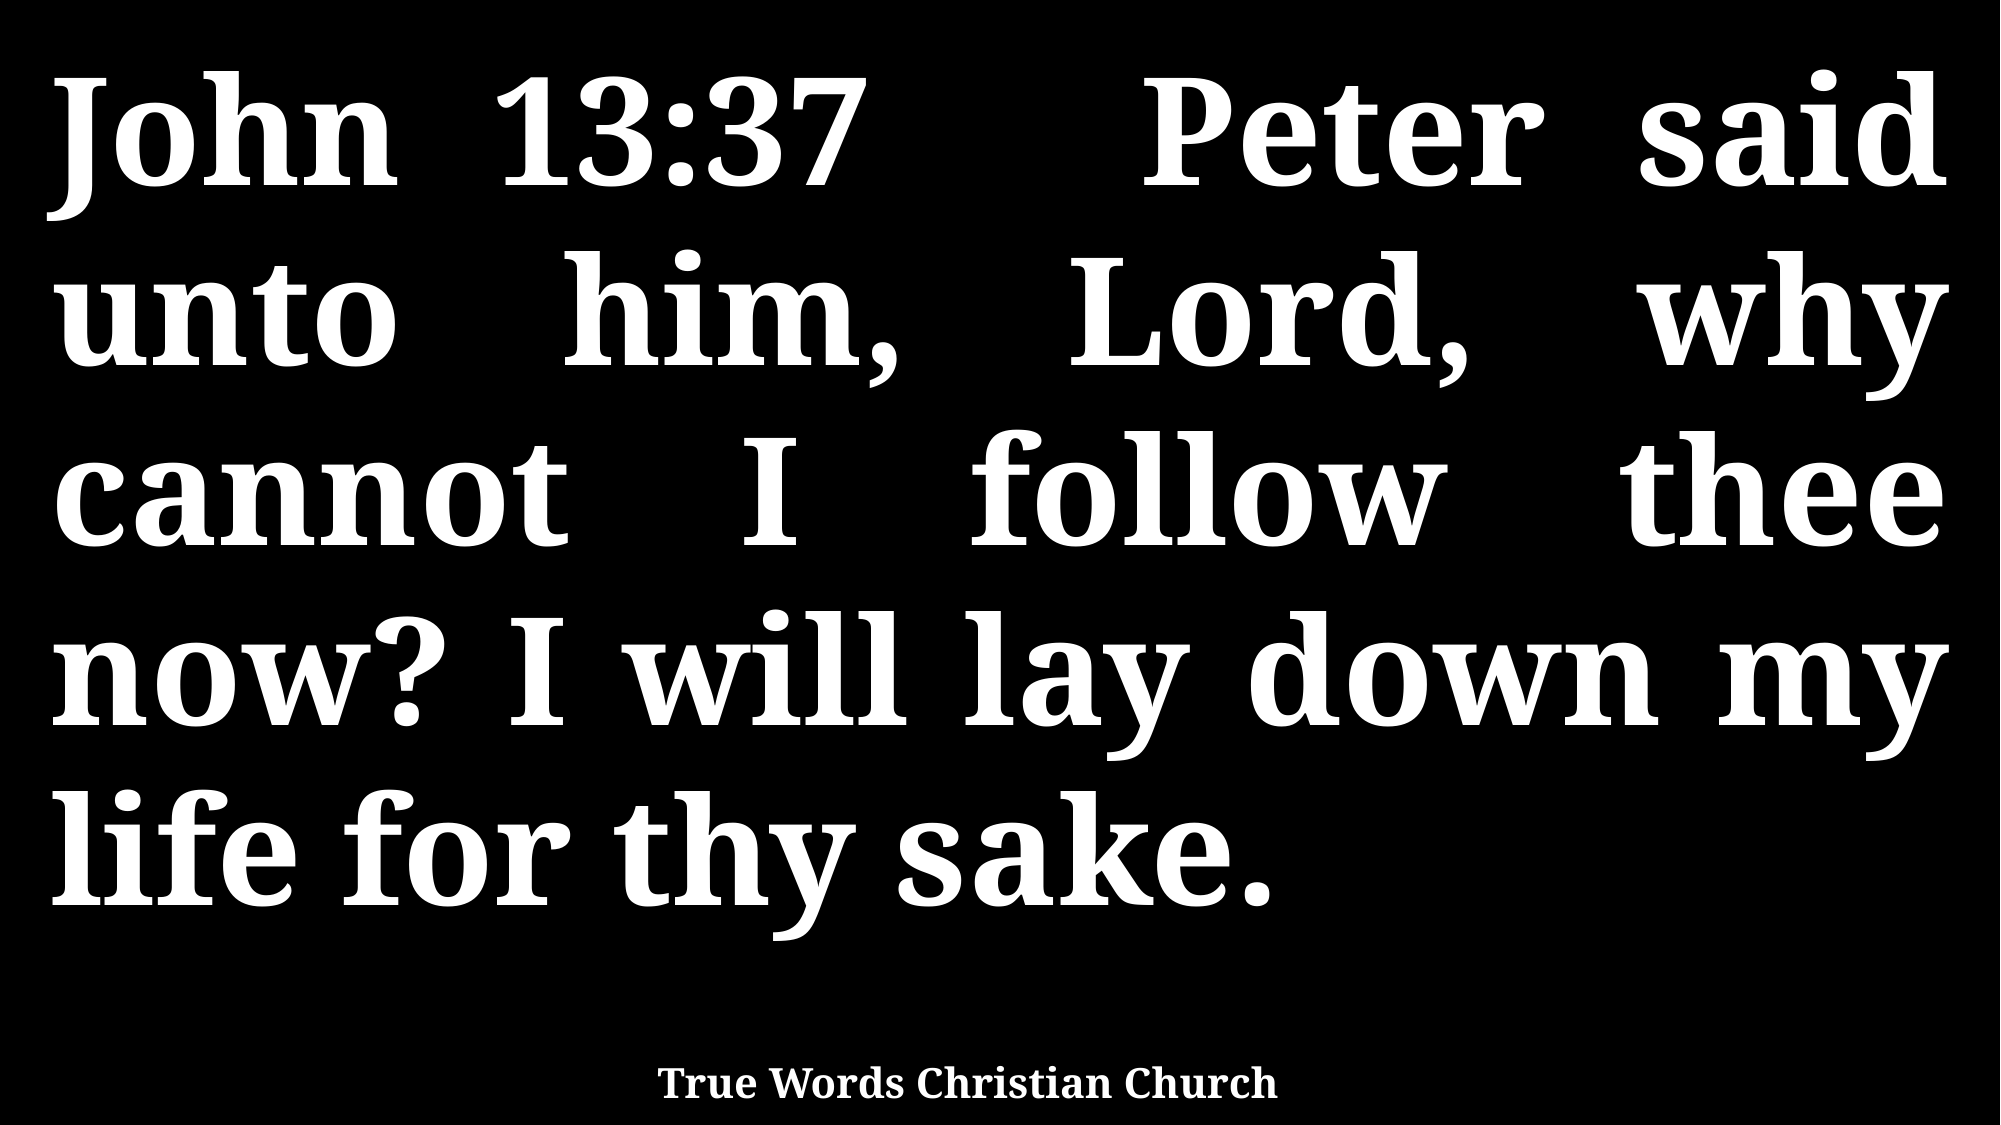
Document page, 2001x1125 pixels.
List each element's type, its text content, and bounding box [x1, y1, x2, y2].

text_box True Words Christian Church [642, 1049, 1294, 1114]
text_box John 13:37 Peter said unto him, Lord, why cannot I follow thee now? I will lay down my life for thy sake. [35, 28, 1965, 943]
